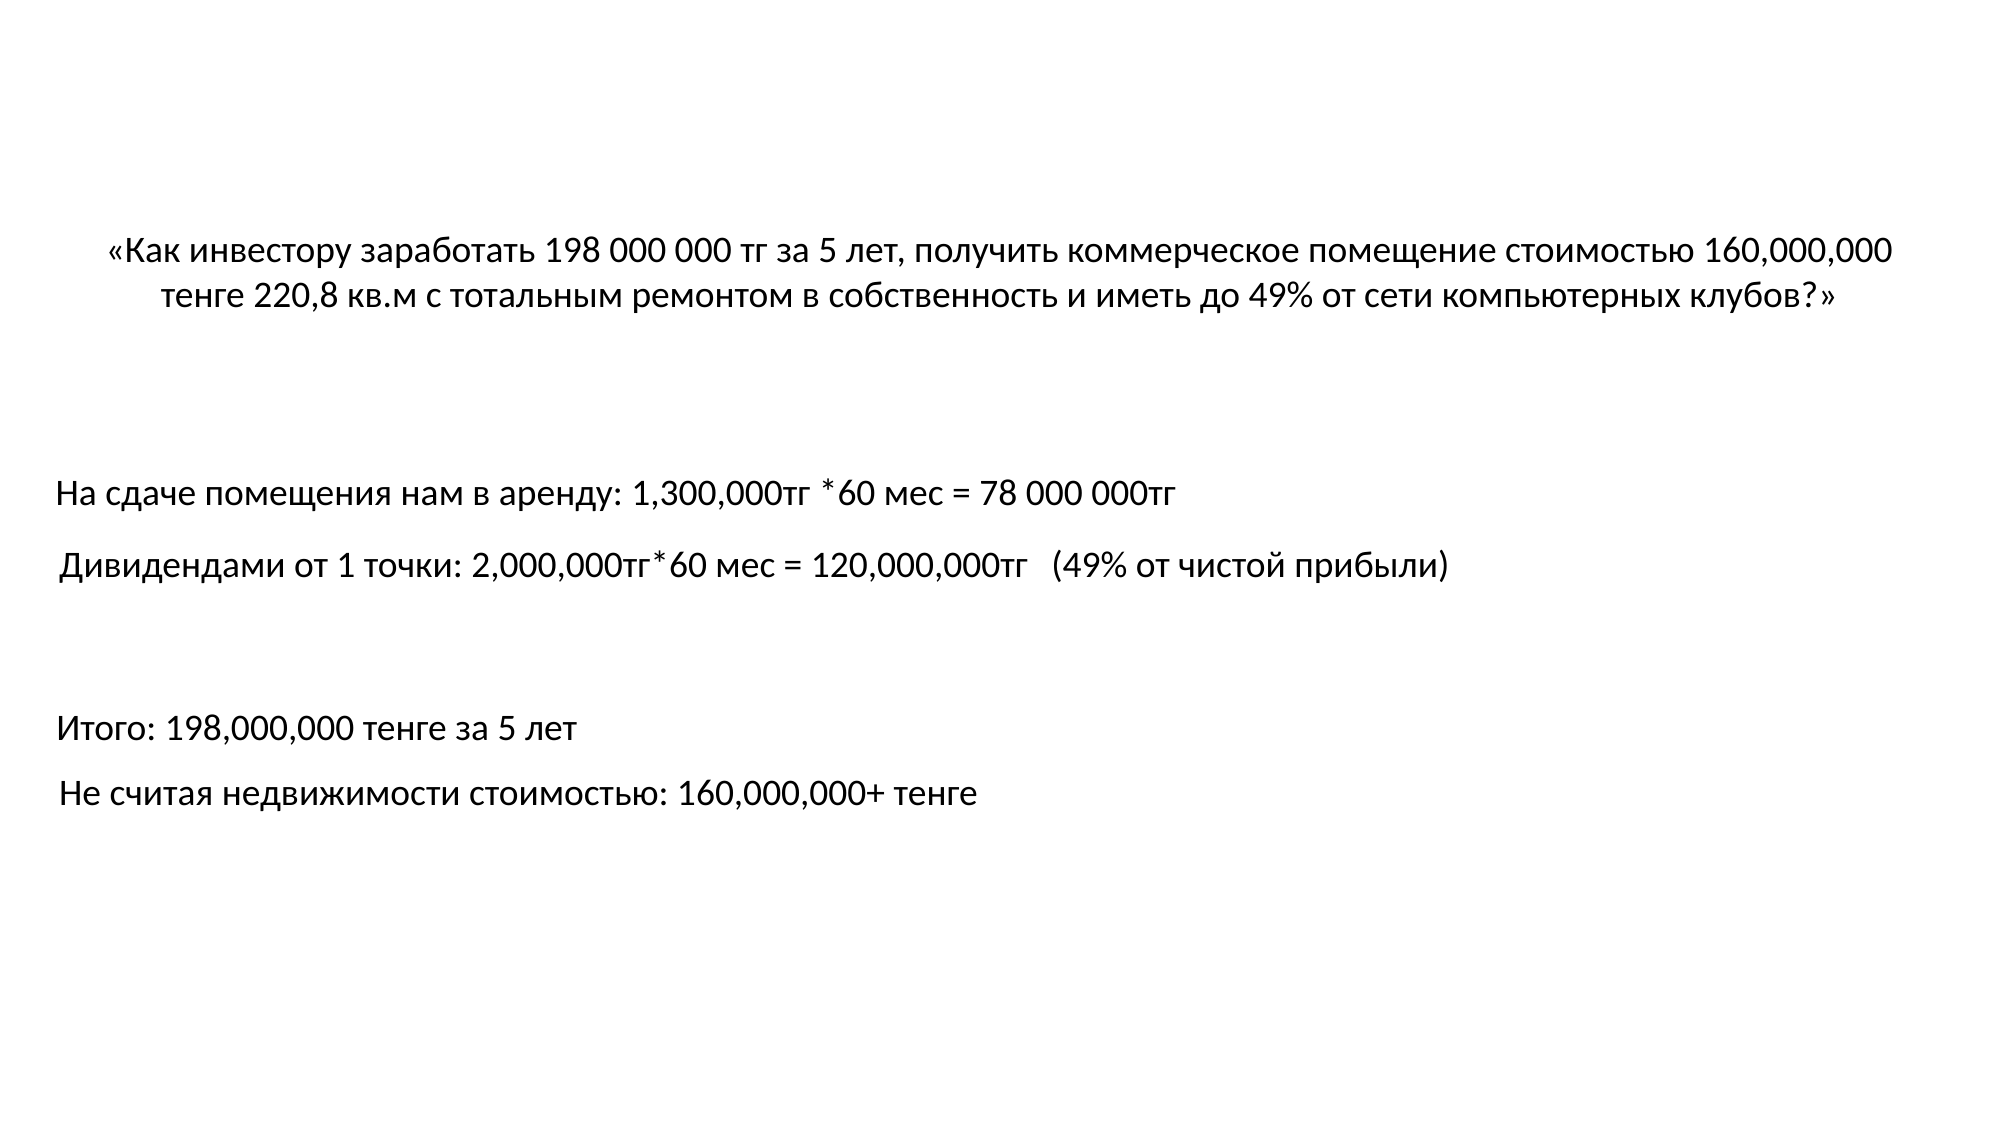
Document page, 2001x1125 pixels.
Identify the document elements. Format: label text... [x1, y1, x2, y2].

text_box Дивидендами от 1 точки: 2,000,000тг*60 мес = 120,000,000тг [44, 532, 1036, 592]
text_box Итого: 198,000,000 тенге за 5 лет [41, 695, 593, 755]
text_box Не считая недвижимости стоимостью: 160,000,000+ тенге [44, 760, 994, 821]
text_box На сдаче помещения нам в аренду: 1,300,000тг *60 мес = 78 000 000тг [40, 460, 1192, 521]
text_box «Как инвестору заработать 198 000 000 тг за 5 лет, получить коммерческое помещение стоимостью 160,000,000 тенге 220,8 кв.м с тотальным ремонтом в собственность и иметь до 49% от сети компьютерных клубов?» [76, 217, 1924, 323]
text_box (49% от чистой прибыли) [1036, 532, 1465, 592]
